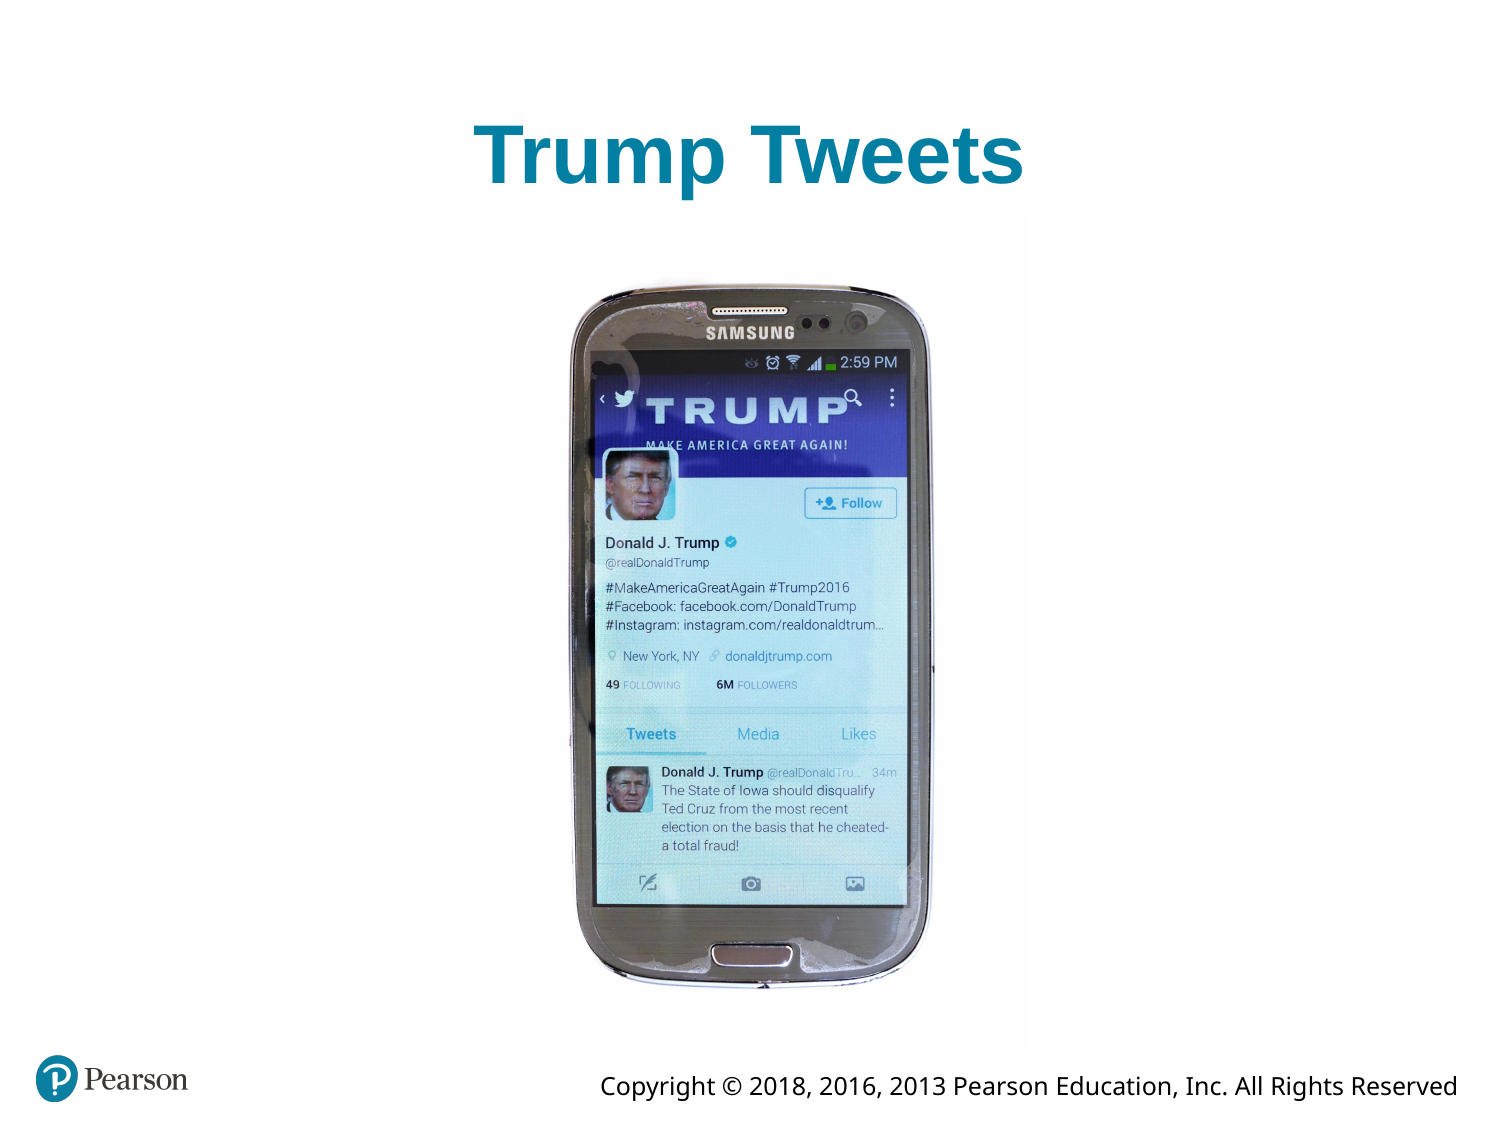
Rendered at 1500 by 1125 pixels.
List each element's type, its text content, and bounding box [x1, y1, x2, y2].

picture [36, 1088, 47, 1102]
picture [472, 214, 1028, 1052]
title Trump Tweets [75, 35, 1425, 216]
picture [36, 1055, 52, 1071]
picture [62, 1055, 188, 1102]
picture [44, 1064, 70, 1089]
